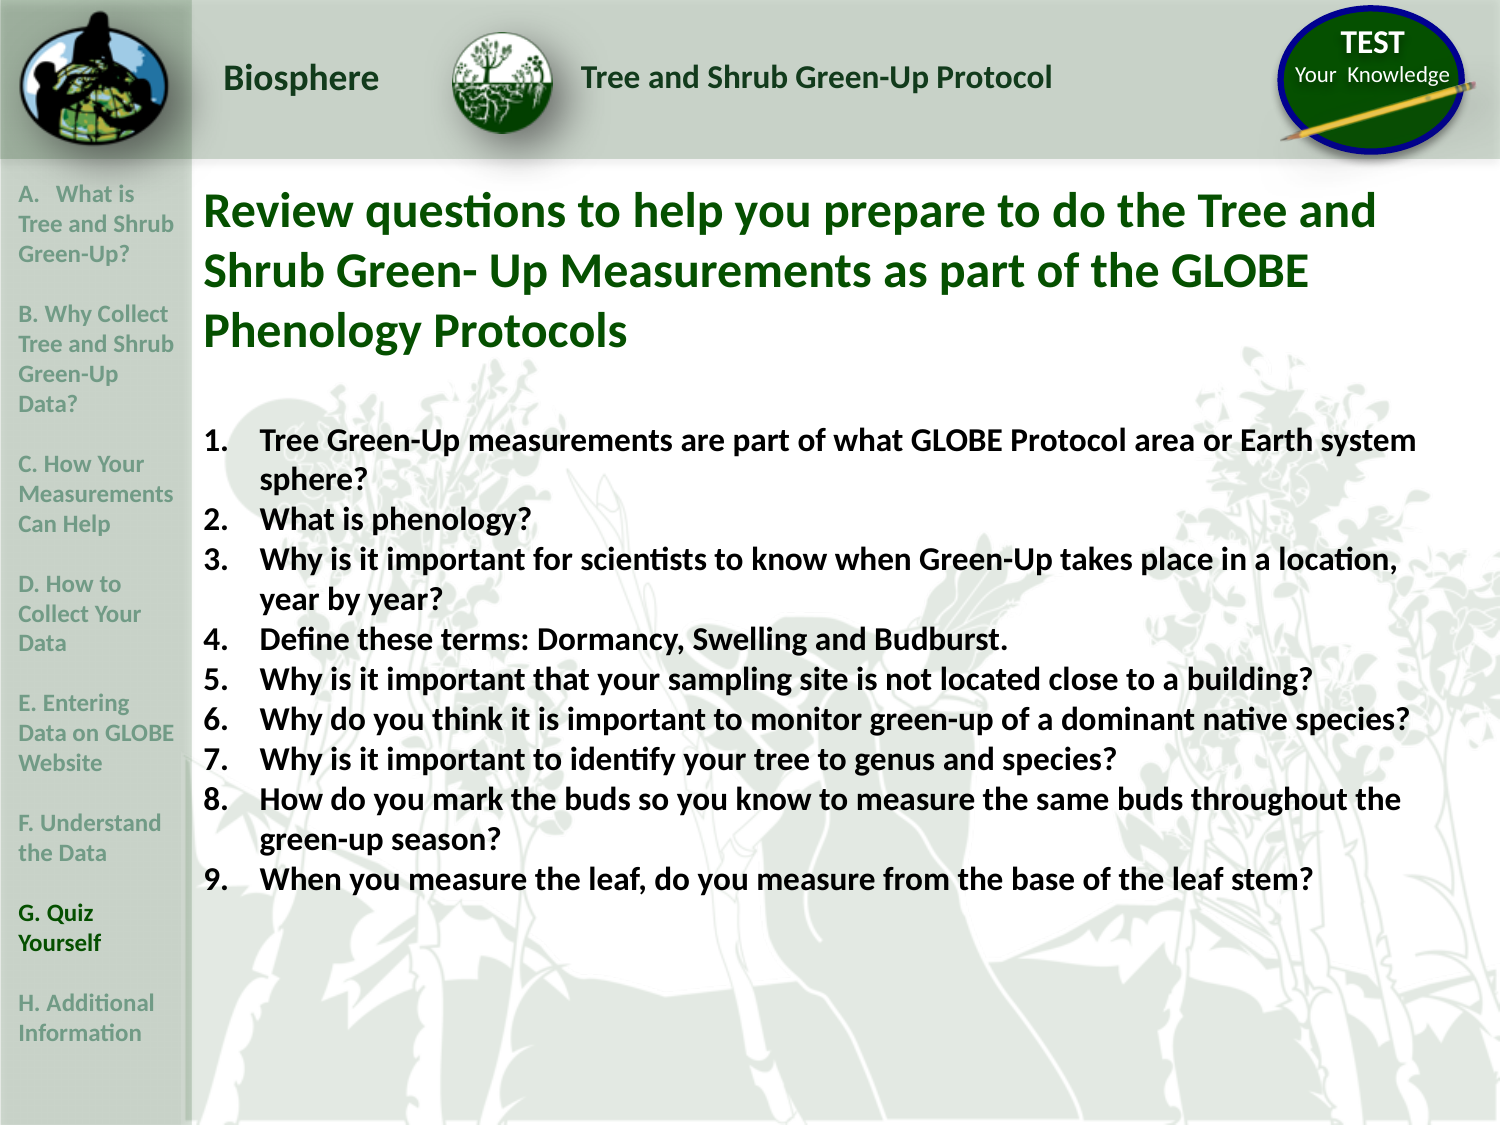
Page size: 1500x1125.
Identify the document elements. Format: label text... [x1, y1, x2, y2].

picture [1, 0, 1500, 1125]
text_box Review questions to help you prepare to do the Tree and Shrub Green- Up Measurements as part of the GLOBE Phenology Protocols Tree Green-Up measurements are part of what GLOBE Protocol area or Earth system sphere? What is phenology? Why is it important for scientists to know when Green-Up takes place in a location, year by year? Define these terms: Dormancy, Swelling and Budburst. Why is it important that your sampling site is not located close to a building? Why do you think it is important to monitor green-up of a dominant native species? Why is it important to identify your tree to genus and species? How do you mark the buds so you know to measure the same buds throughout the green-up season? When you measure the leaf, do you measure from the base of the leaf stem? [188, 170, 1443, 343]
